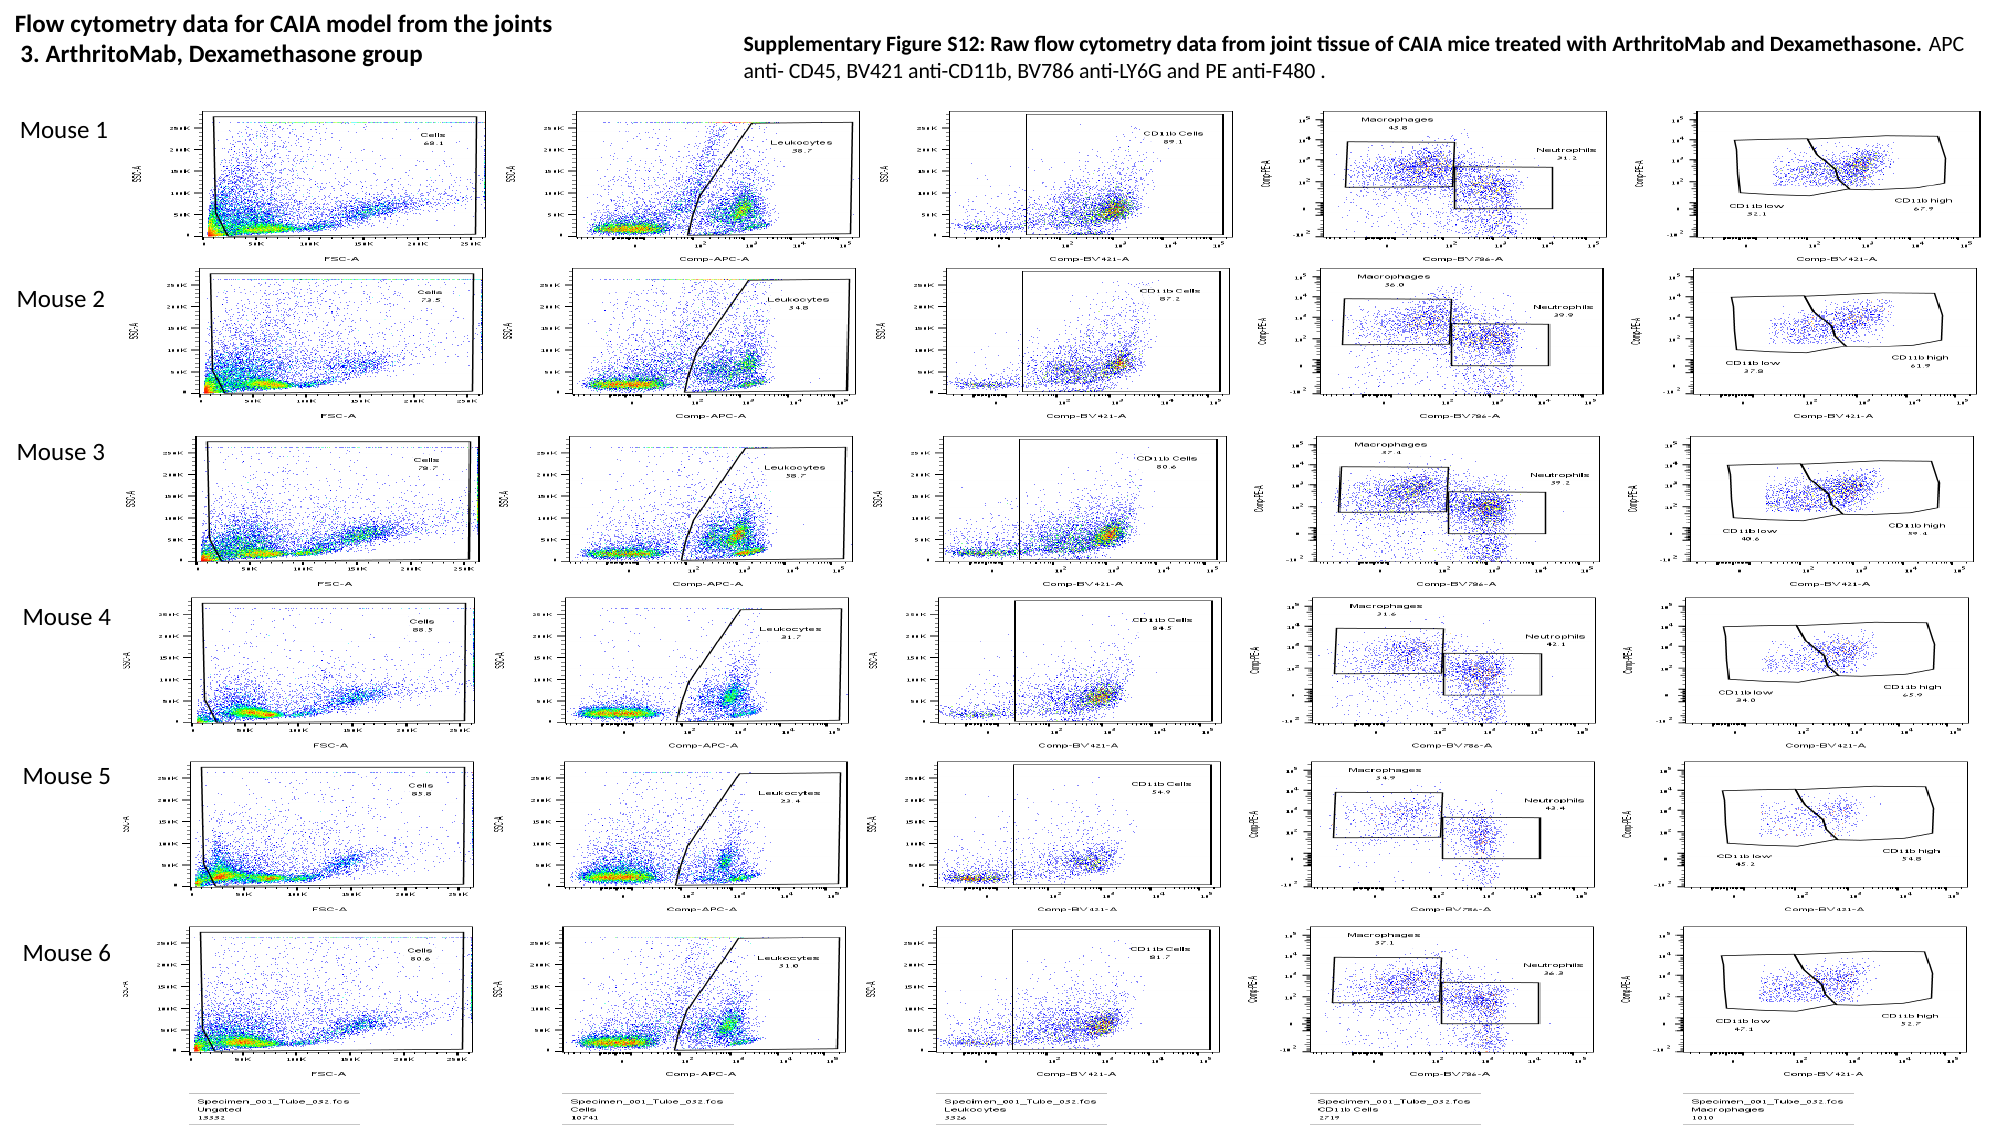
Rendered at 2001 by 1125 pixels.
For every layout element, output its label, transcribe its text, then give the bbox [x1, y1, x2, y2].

text_box Mouse 5 [5, 752, 122, 798]
text_box Mouse 6 [5, 928, 122, 974]
text_box Mouse 1 [2, 106, 122, 151]
text_box Supplementary Figure S12: Raw flow cytometry data from joint tissue of CAIA mice treated with ArthritoMab and Dexamethasone. APC anti- CD45, BV421 anti-CD11b, BV786 anti-LY6G and PE anti-F480 . [728, 22, 2000, 90]
text_box Flow cytometry data for CAIA model from the joints 3. ArthritoMab, Dexamethasone group [0, 0, 867, 75]
text_box Mouse 2 [0, 275, 120, 320]
text_box Mouse 3 [0, 428, 120, 474]
text_box Mouse 4 [5, 592, 122, 638]
picture [122, 105, 1981, 1125]
